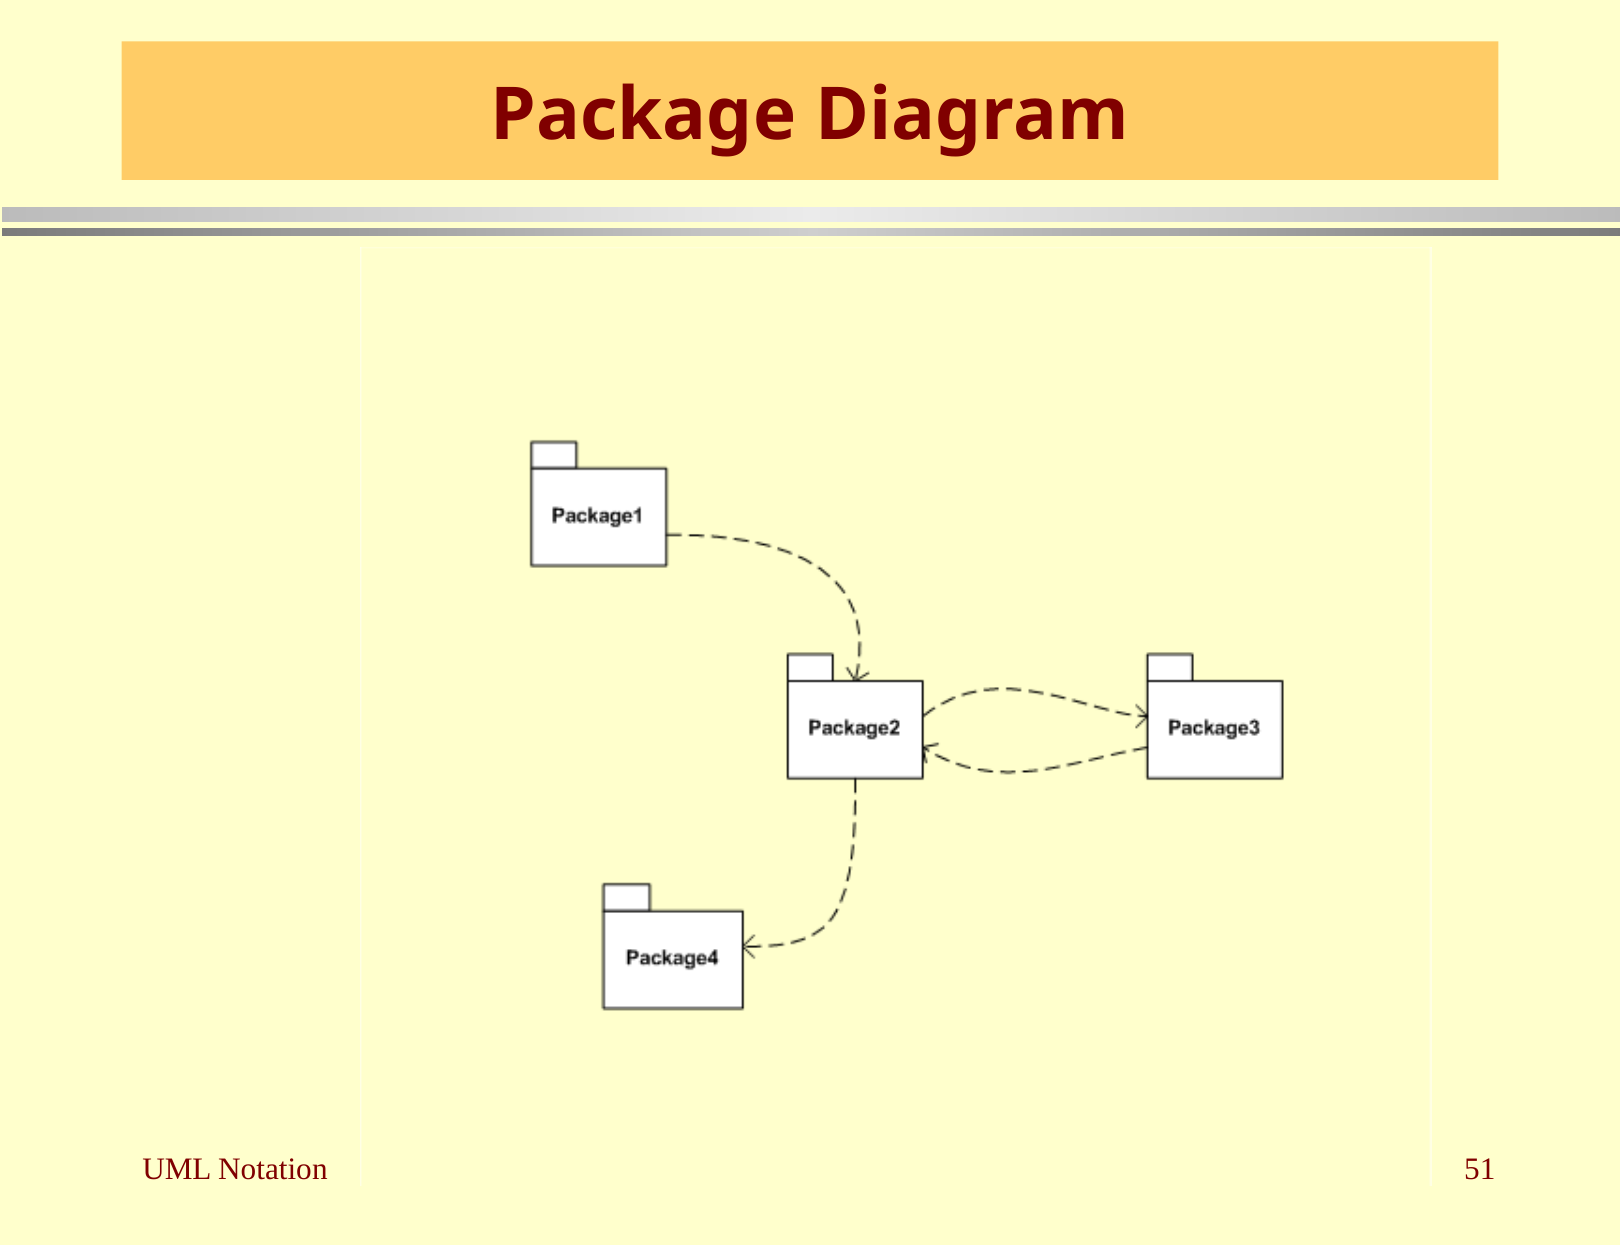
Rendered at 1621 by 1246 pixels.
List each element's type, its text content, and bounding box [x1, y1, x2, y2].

slide_number 51 [1187, 1120, 1513, 1215]
title Package Diagram [121, 41, 1499, 180]
picture [359, 247, 1433, 1186]
footer UML Notation [125, 1120, 631, 1215]
